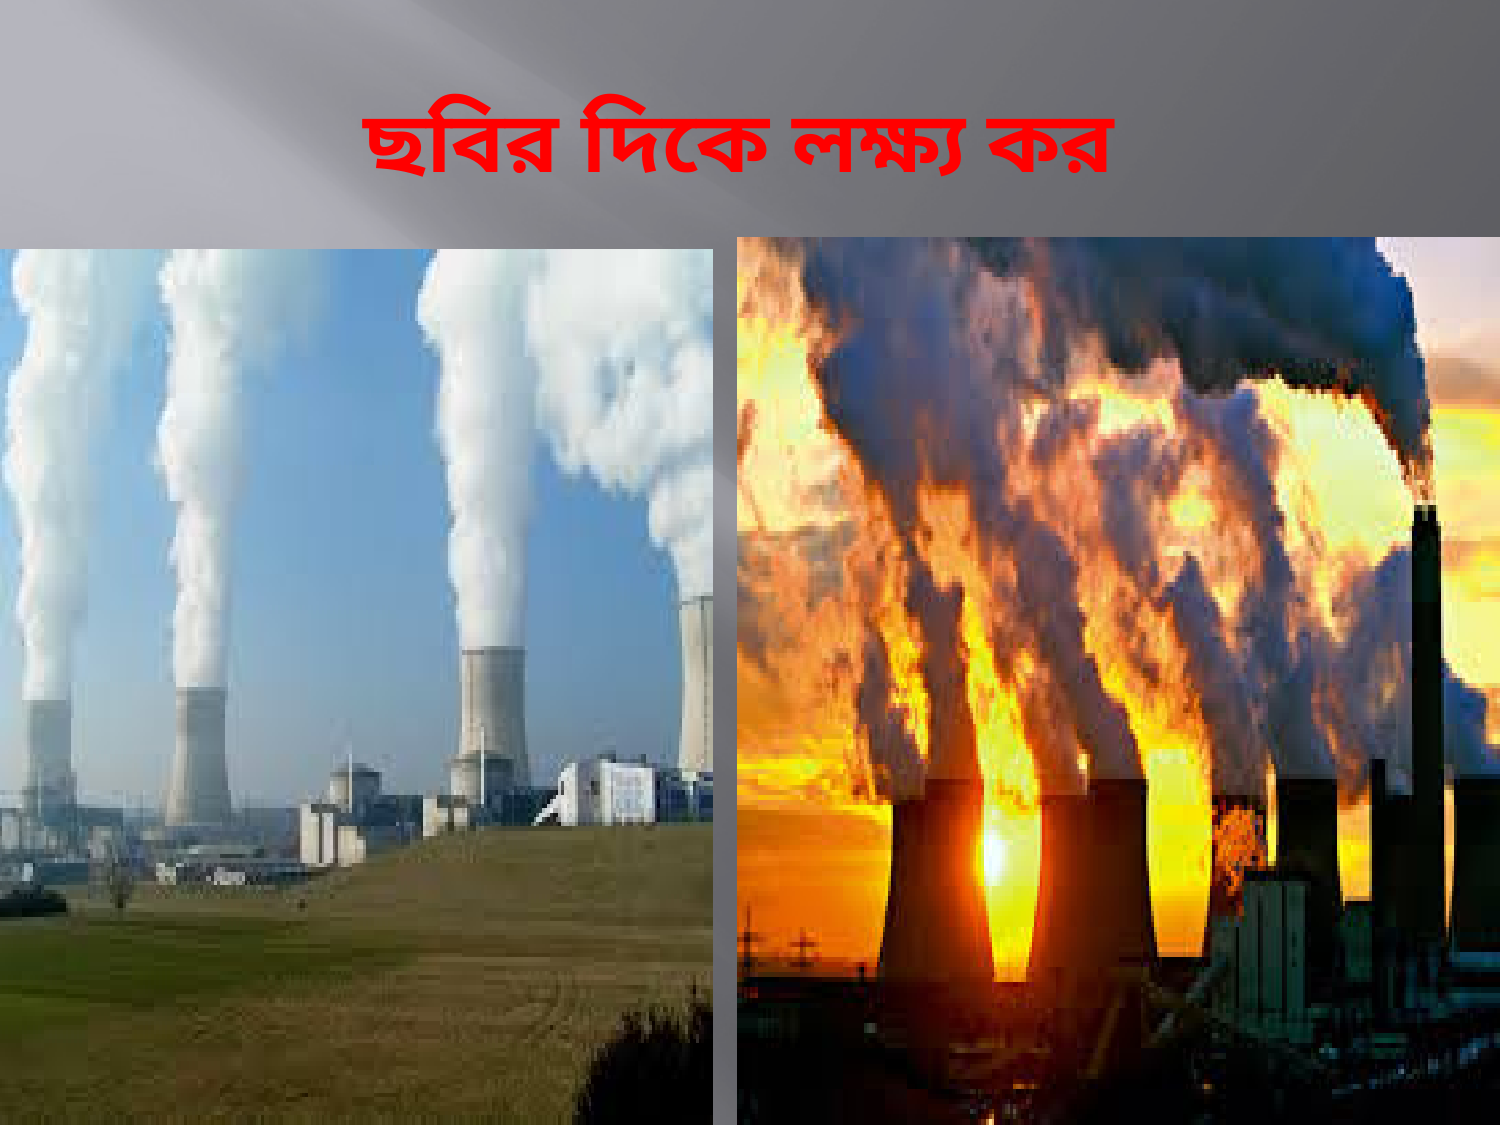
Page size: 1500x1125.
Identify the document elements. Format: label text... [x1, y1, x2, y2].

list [737, 237, 1500, 1125]
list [0, 249, 713, 1125]
title ছবির দিকে লক্ষ্য কর [75, 45, 1425, 233]
